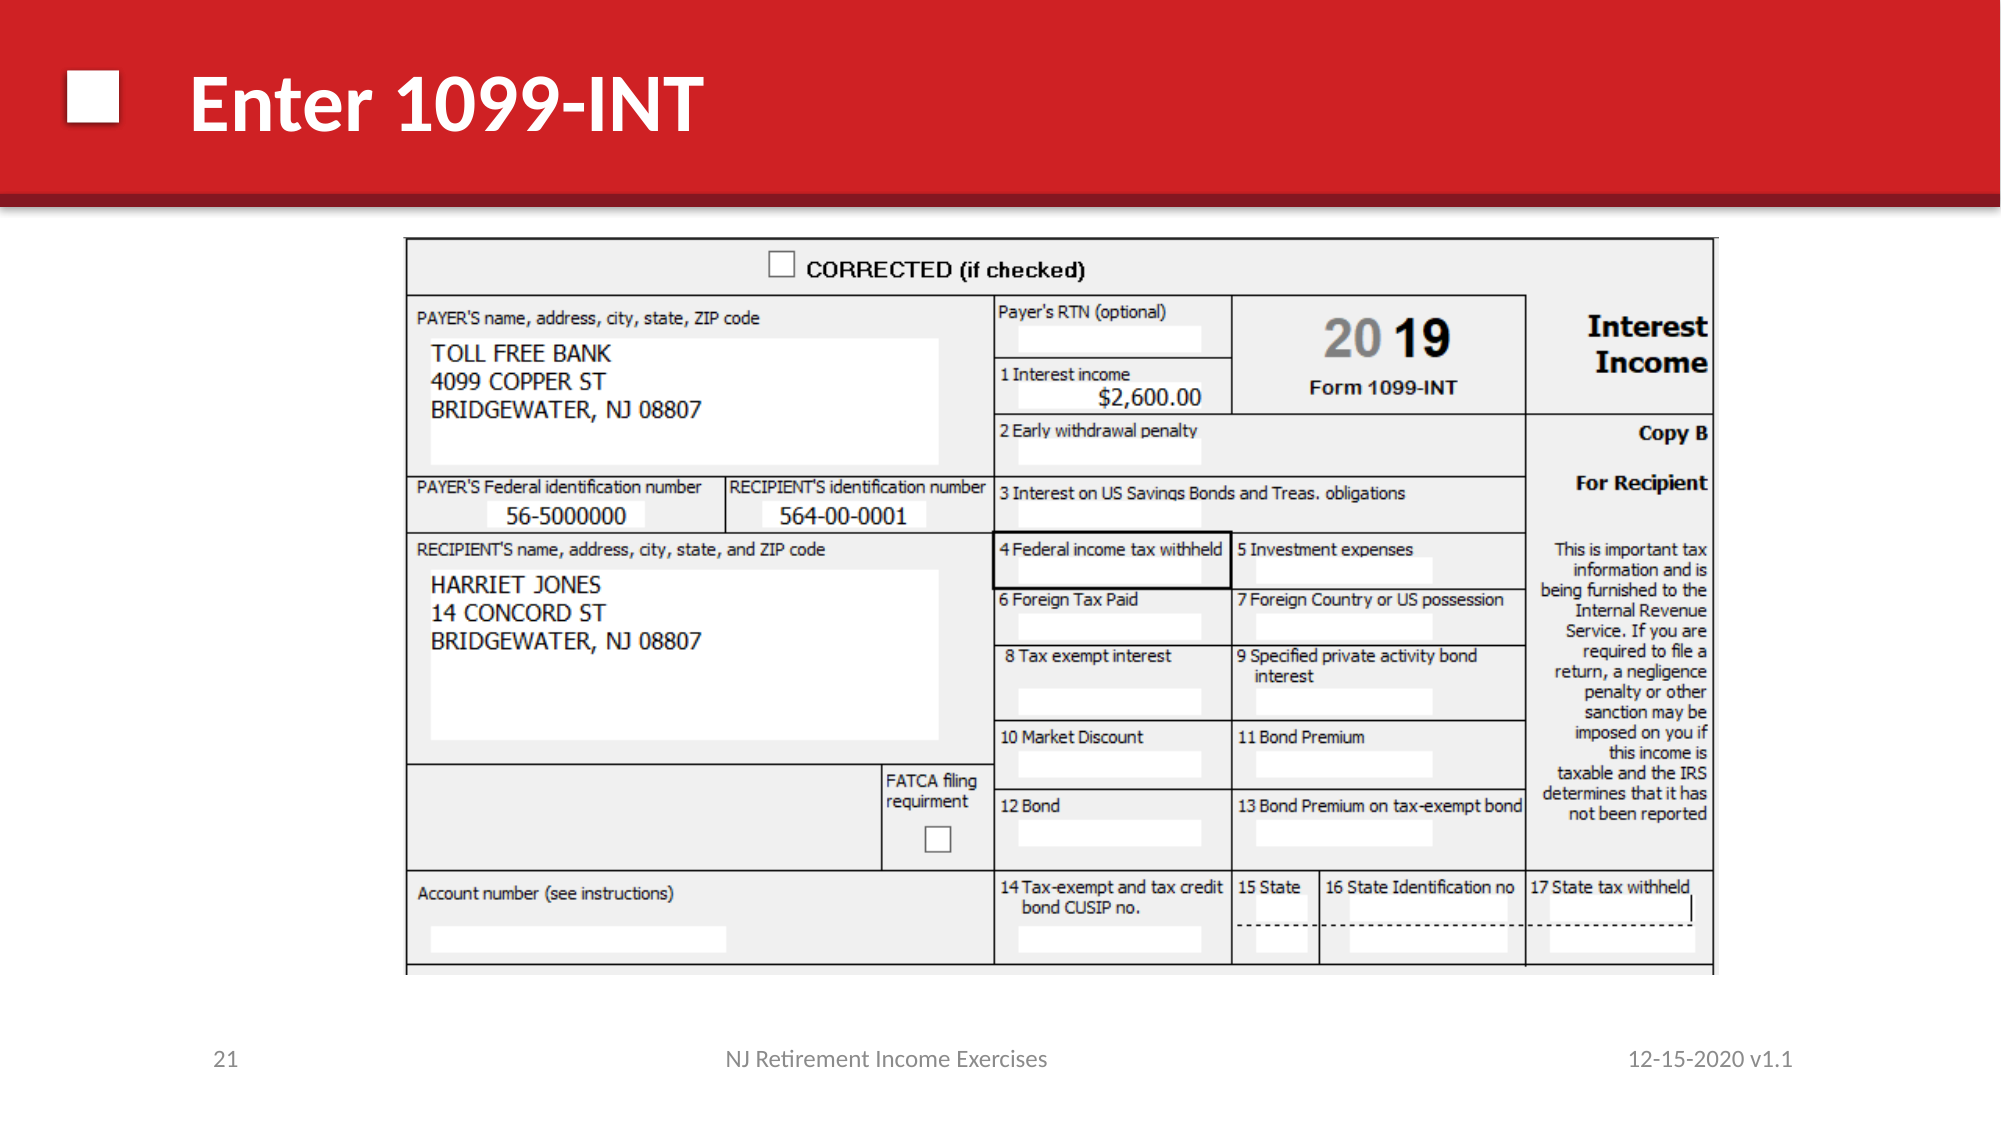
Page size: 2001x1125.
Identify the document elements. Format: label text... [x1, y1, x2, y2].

slide_number 21 [99, 1027, 254, 1088]
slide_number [1612, 1027, 1832, 1088]
title Enter 1099-INT [174, 4, 1775, 193]
footer NJ Retirement Income Exercises [570, 1027, 1204, 1088]
picture [402, 237, 1720, 976]
